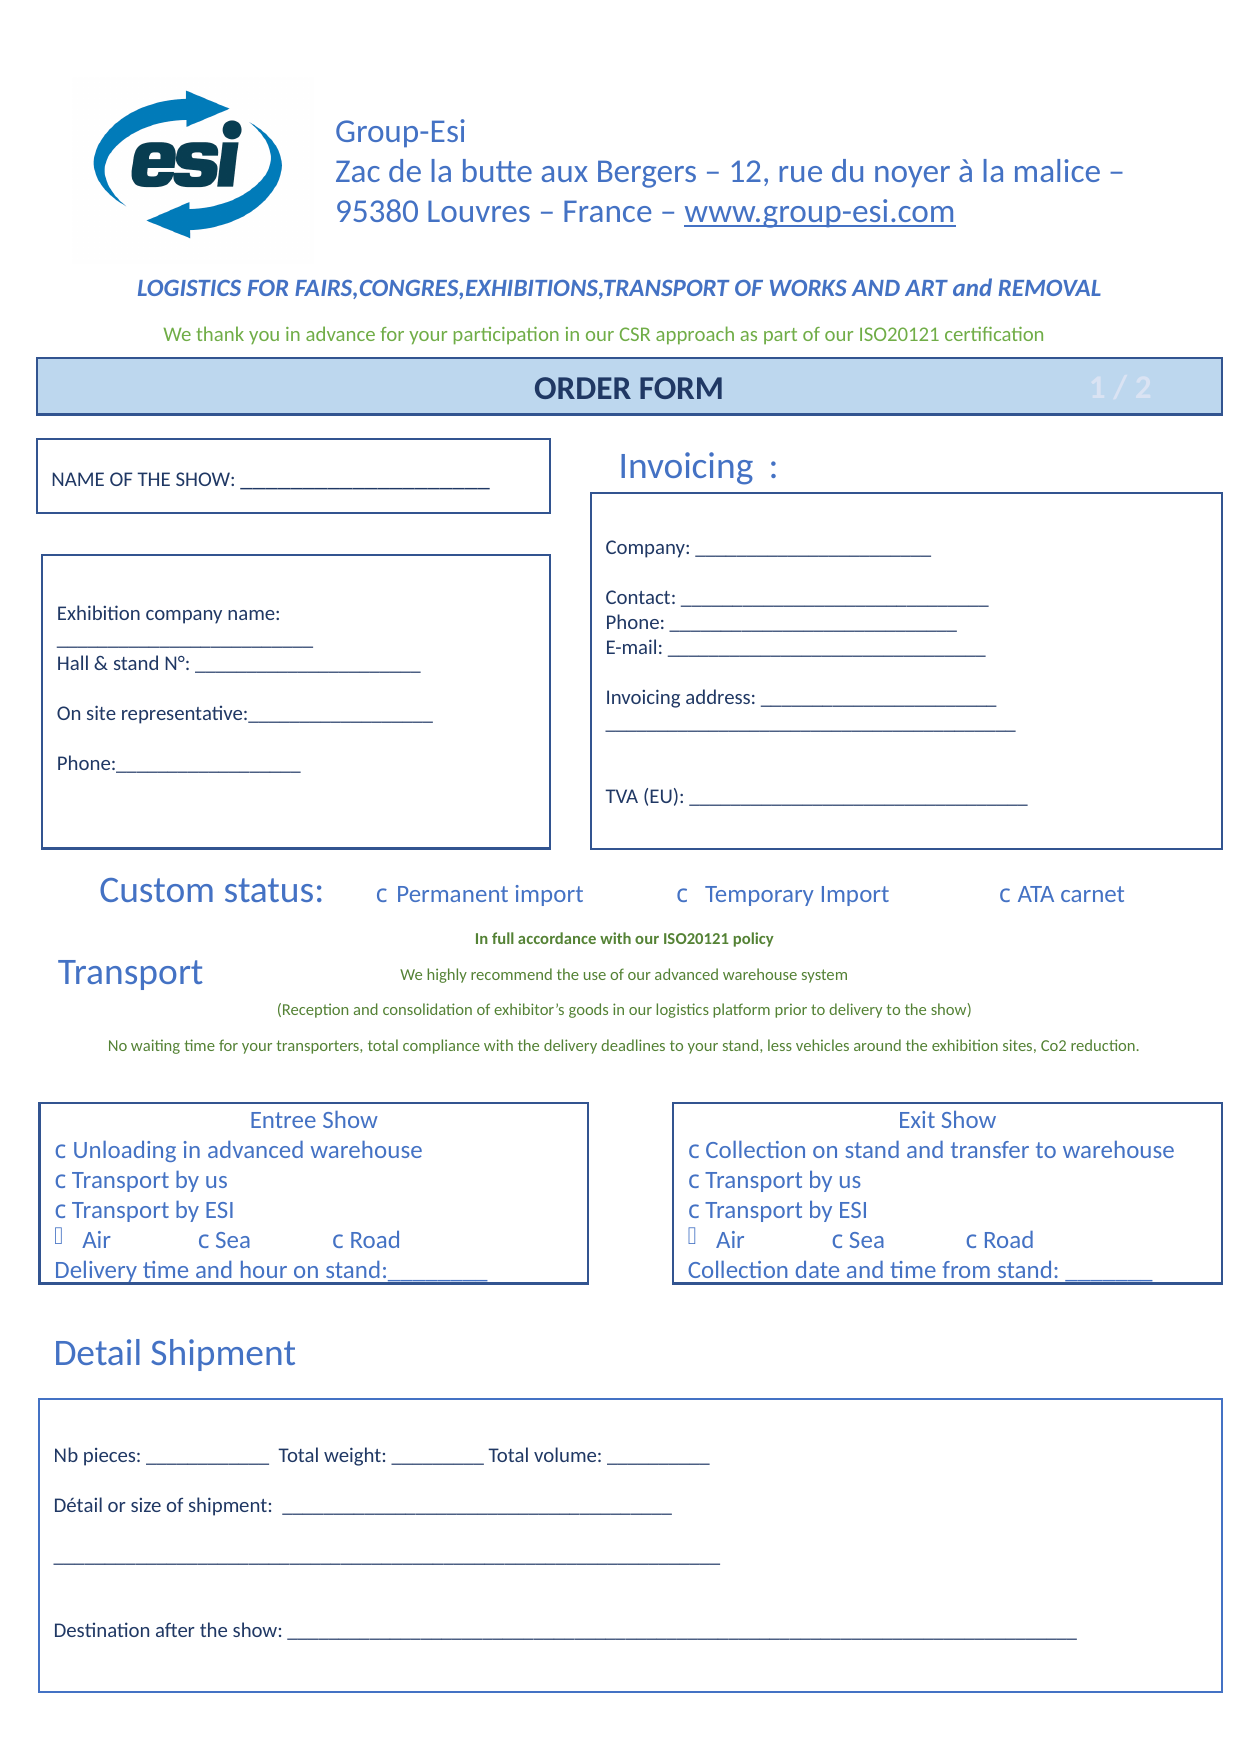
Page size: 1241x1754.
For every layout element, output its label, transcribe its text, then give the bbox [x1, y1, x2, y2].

text_box Invoicing : [603, 433, 794, 494]
picture [72, 77, 314, 264]
text_box Exit Show c Collection on stand and transfer to warehouse c Transport by us c Transport by ESI Air c Sea c Road Collection date and time from stand: _______ [672, 1102, 1223, 1285]
text_box We thank you in advance for your participation in our CSR approach as part of our ISO20121 certification [57, 313, 1152, 354]
text_box In full accordance with our ISO20121 policy We highly recommend the use of our advanced warehouse system (Reception and consolidation of exhibitor’s goods in our logistics platform prior to delivery to the show) No waiting time for your transporters, total compliance with the delivery deadlines to your stand, less vehicles around the exhibition sites, Co2 reduction. [87, 917, 1162, 1062]
text_box Detail Shipment [38, 1320, 660, 1380]
text_box ORDER FORM [36, 357, 1223, 416]
text_box LOGISTICS FOR FAIRS,CONGRES,EXHIBITIONS,TRANSPORT OF WORKS AND ART and REMOVAL [72, 263, 1168, 309]
text_box Exhibition company name: _________________________ Hall & stand N°: ______________________ On site representative:__________________ Phone:__________________ [41, 554, 551, 850]
text_box Entree Show c Unloading in advanced warehouse c Transport by us c Transport by ESI Air c Sea c Road Delivery time and hour on stand:________ [38, 1102, 589, 1285]
text_box Nb pieces: ____________ Total weight: _________ Total volume: __________ Détail or size of shipment: ______________________________________ _________________________________________________________________ Destination after the show: _____________________________________________________________________________ [38, 1398, 1223, 1693]
text_box Custom status: c Permanent import c Temporary Import c ATA carnet [84, 858, 1165, 918]
text_box Transport [42, 939, 87, 1000]
text_box Group-Esi Zac de la butte aux Bergers – 12, rue du noyer à la malice – 95380 Louvres – France – www.group-esi.com [320, 102, 1168, 263]
text_box Company: _______________________ Contact: ______________________________ Phone: ____________________________ E-mail: _______________________________ Invoicing address: _______________________ ________________________________________ TVA (EU): _________________________________ [590, 492, 1223, 850]
text_box NAME OF THE SHOW: ____________________ [36, 438, 551, 514]
text_box 1 / 2 [1073, 357, 1167, 413]
